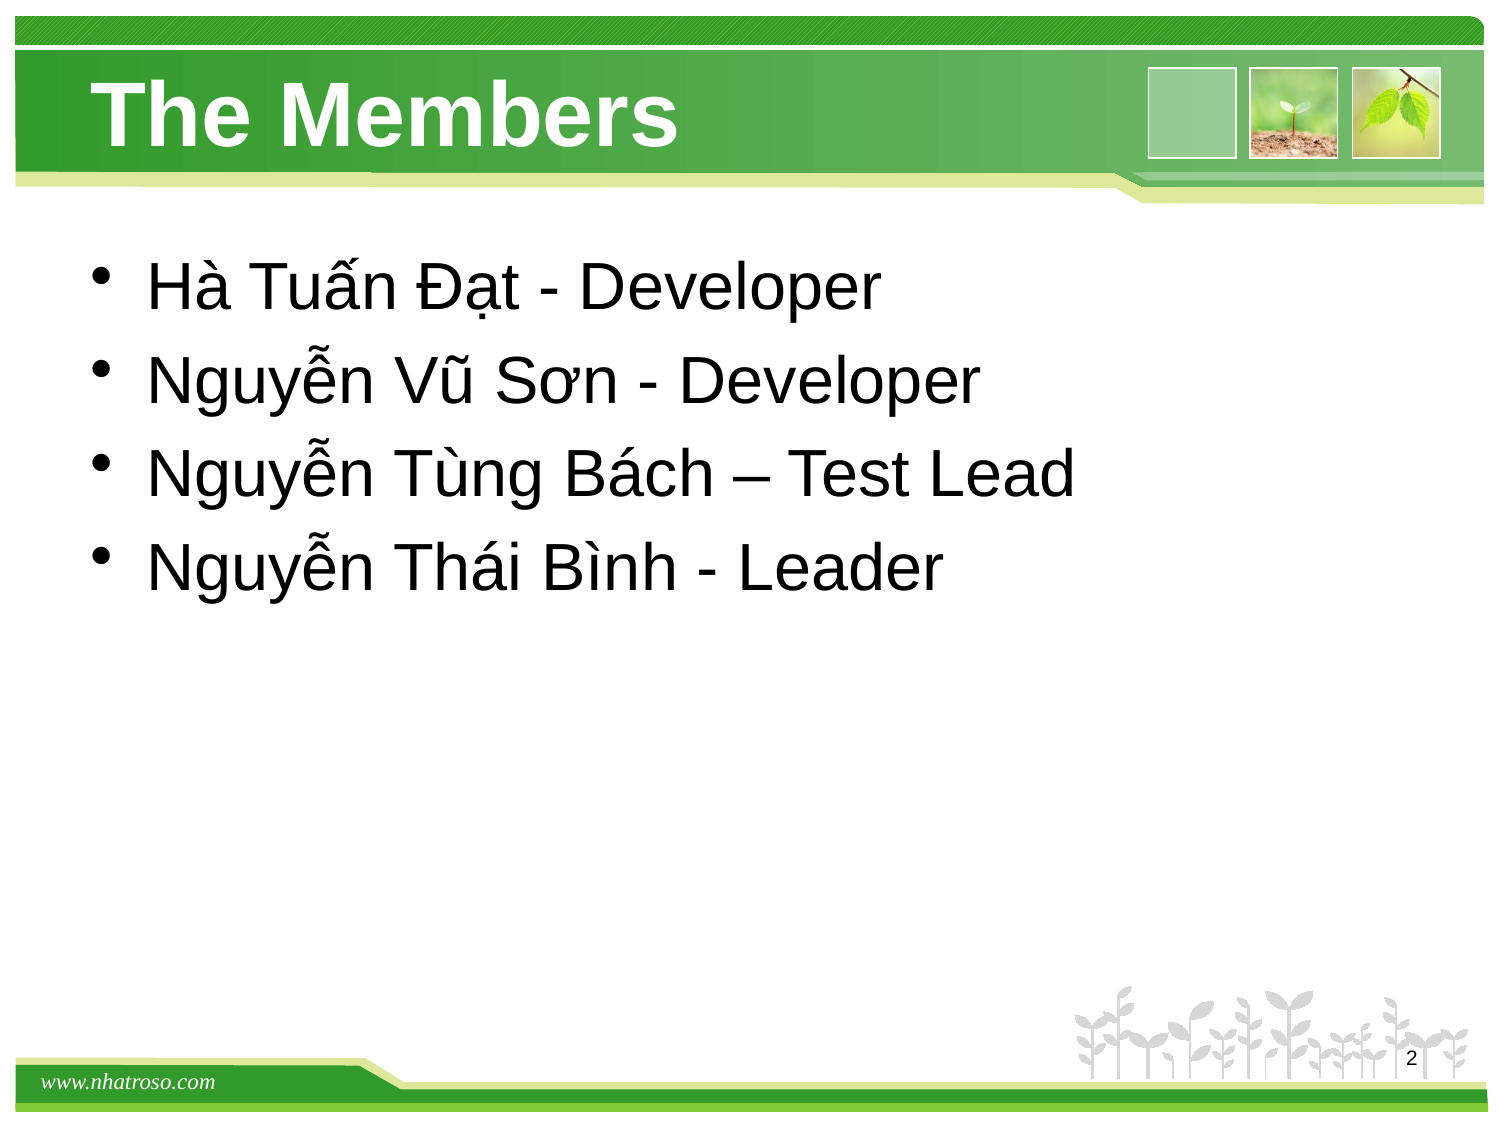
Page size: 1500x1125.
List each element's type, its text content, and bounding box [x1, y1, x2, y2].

picture [1353, 69, 1439, 157]
title The Members [75, 39, 1138, 182]
slide_number 2 [1167, 1037, 1433, 1085]
list Hà Tuấn Đạt - Developer Nguyễn Vũ Sơn - Developer Nguyễn Tùng Bách – Test Lead Nguyễn Thái Bình - Leader [75, 235, 1425, 1013]
picture [1251, 69, 1337, 157]
